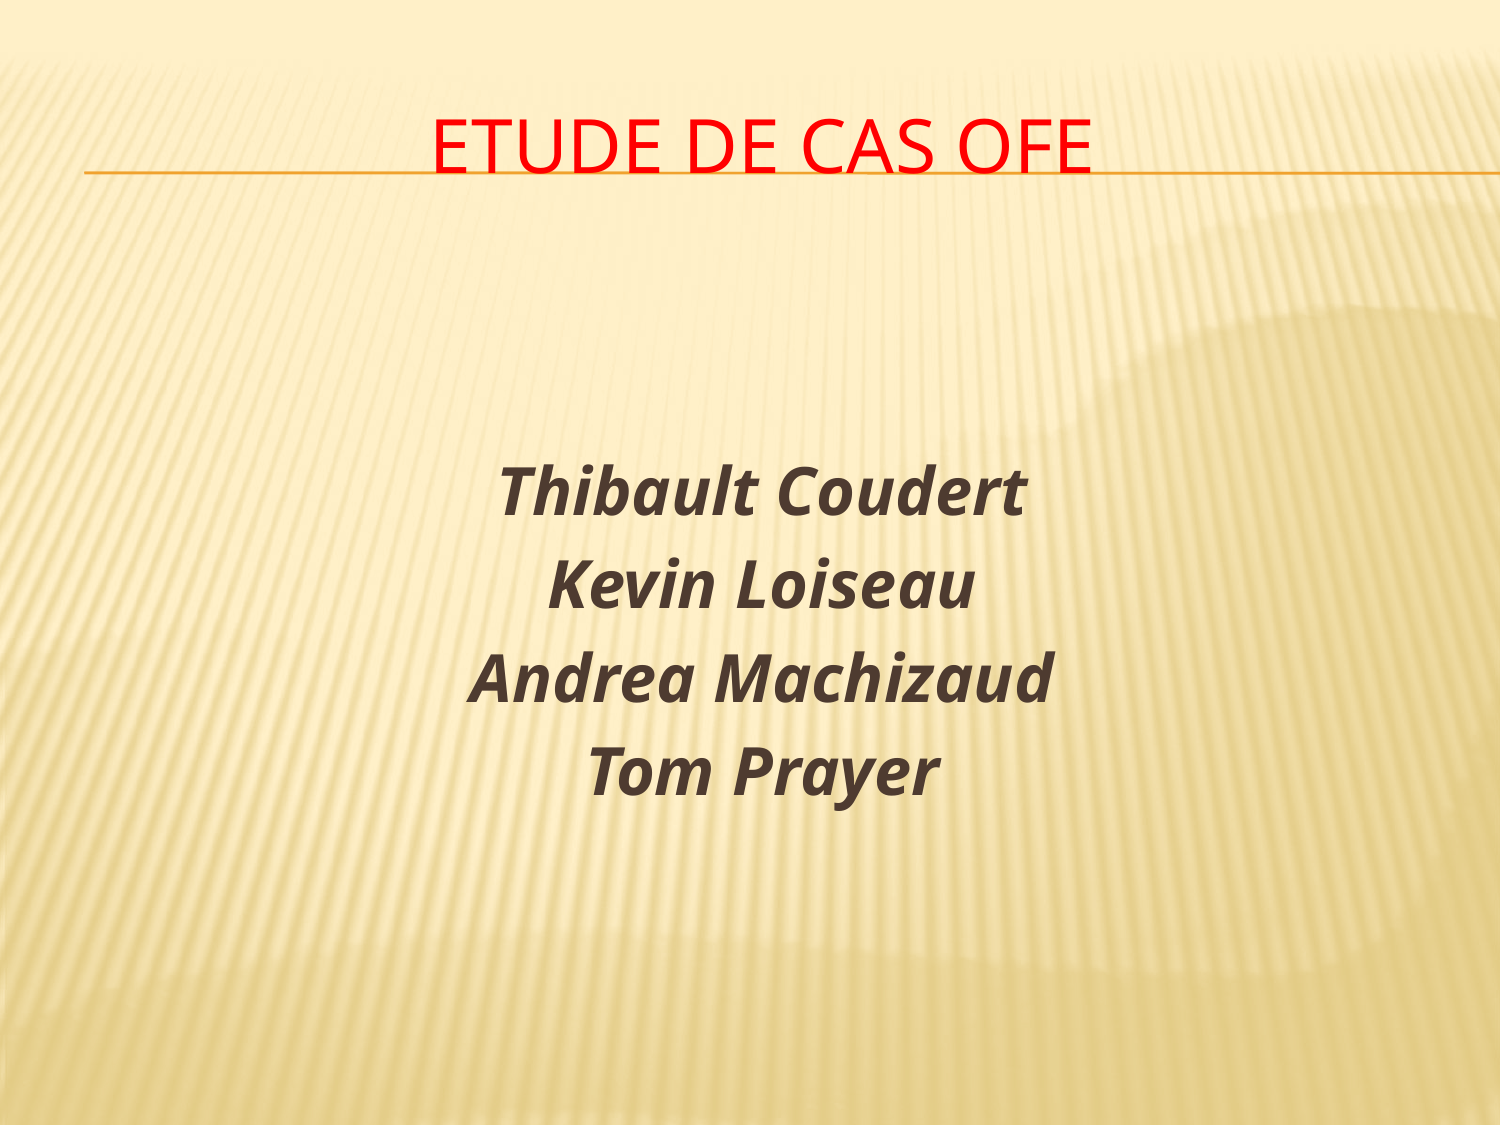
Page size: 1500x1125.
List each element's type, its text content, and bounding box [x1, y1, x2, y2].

title etude de cas ofe [50, 75, 1475, 213]
list Thibault Coudert Kevin Loiseau Andrea Machizaud Tom Prayer [50, 254, 1475, 998]
